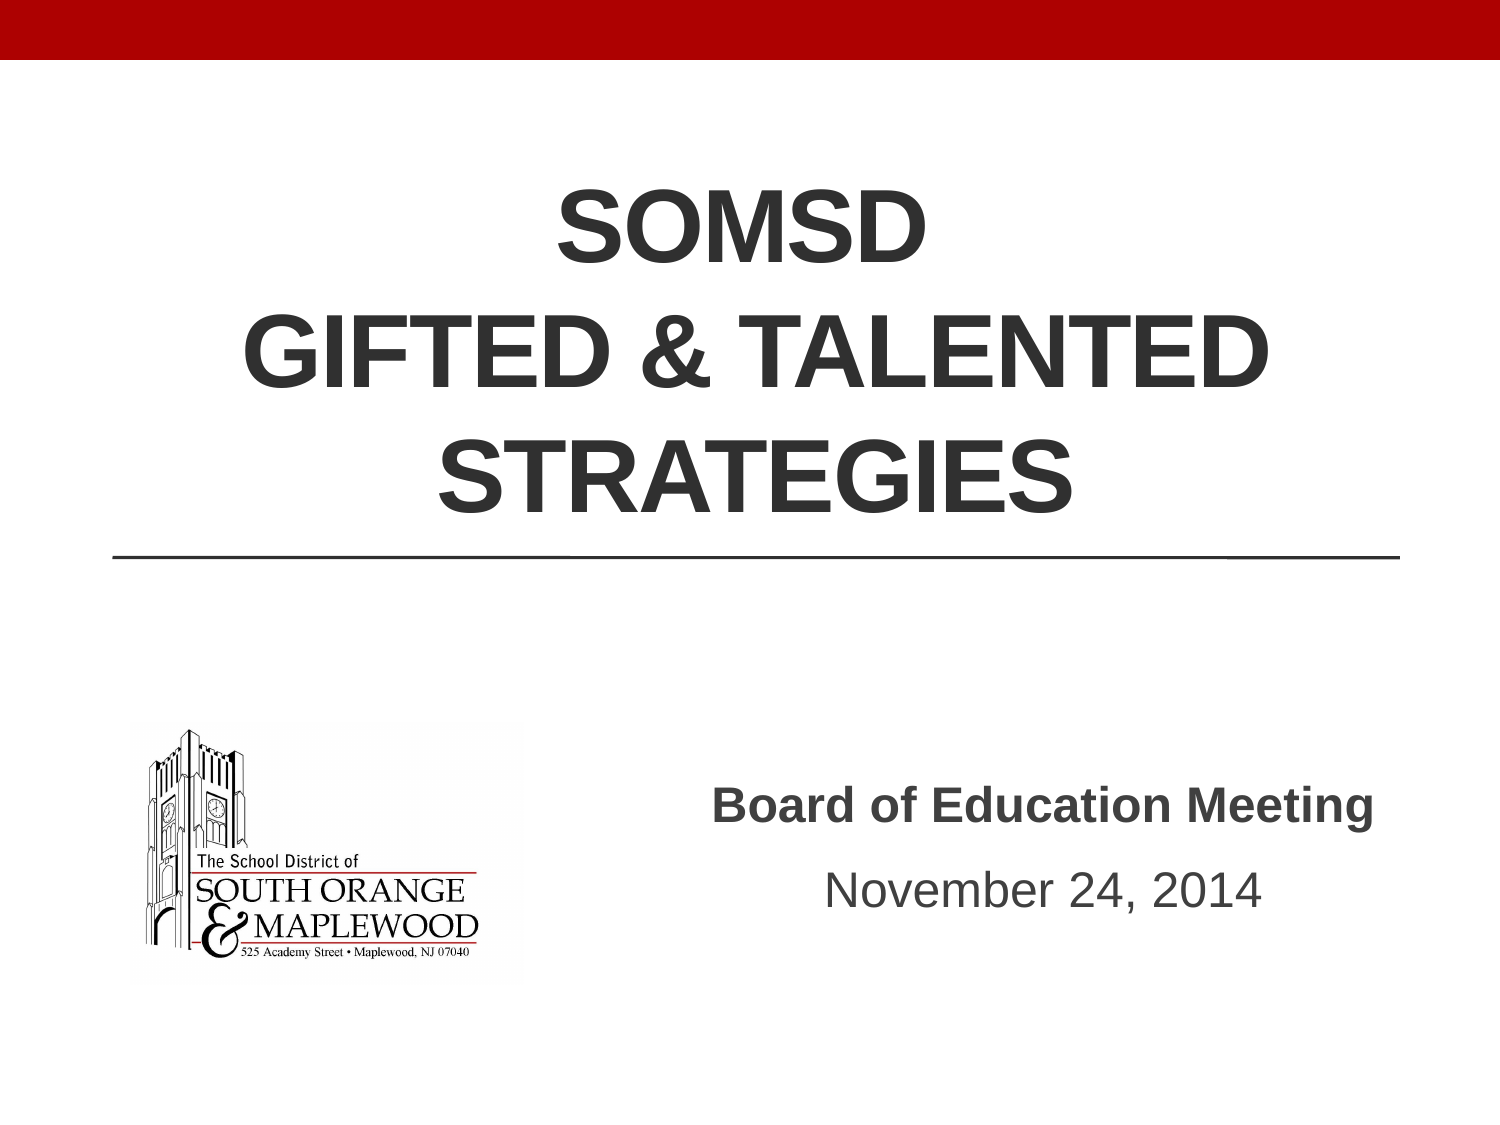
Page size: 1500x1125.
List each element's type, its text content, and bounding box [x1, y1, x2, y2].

subtitle Board of Education Meeting November 24, 2014 [686, 765, 1400, 942]
picture [130, 722, 525, 985]
title SOMSD Gifted & Talented STRATEGIES [112, 119, 1400, 542]
